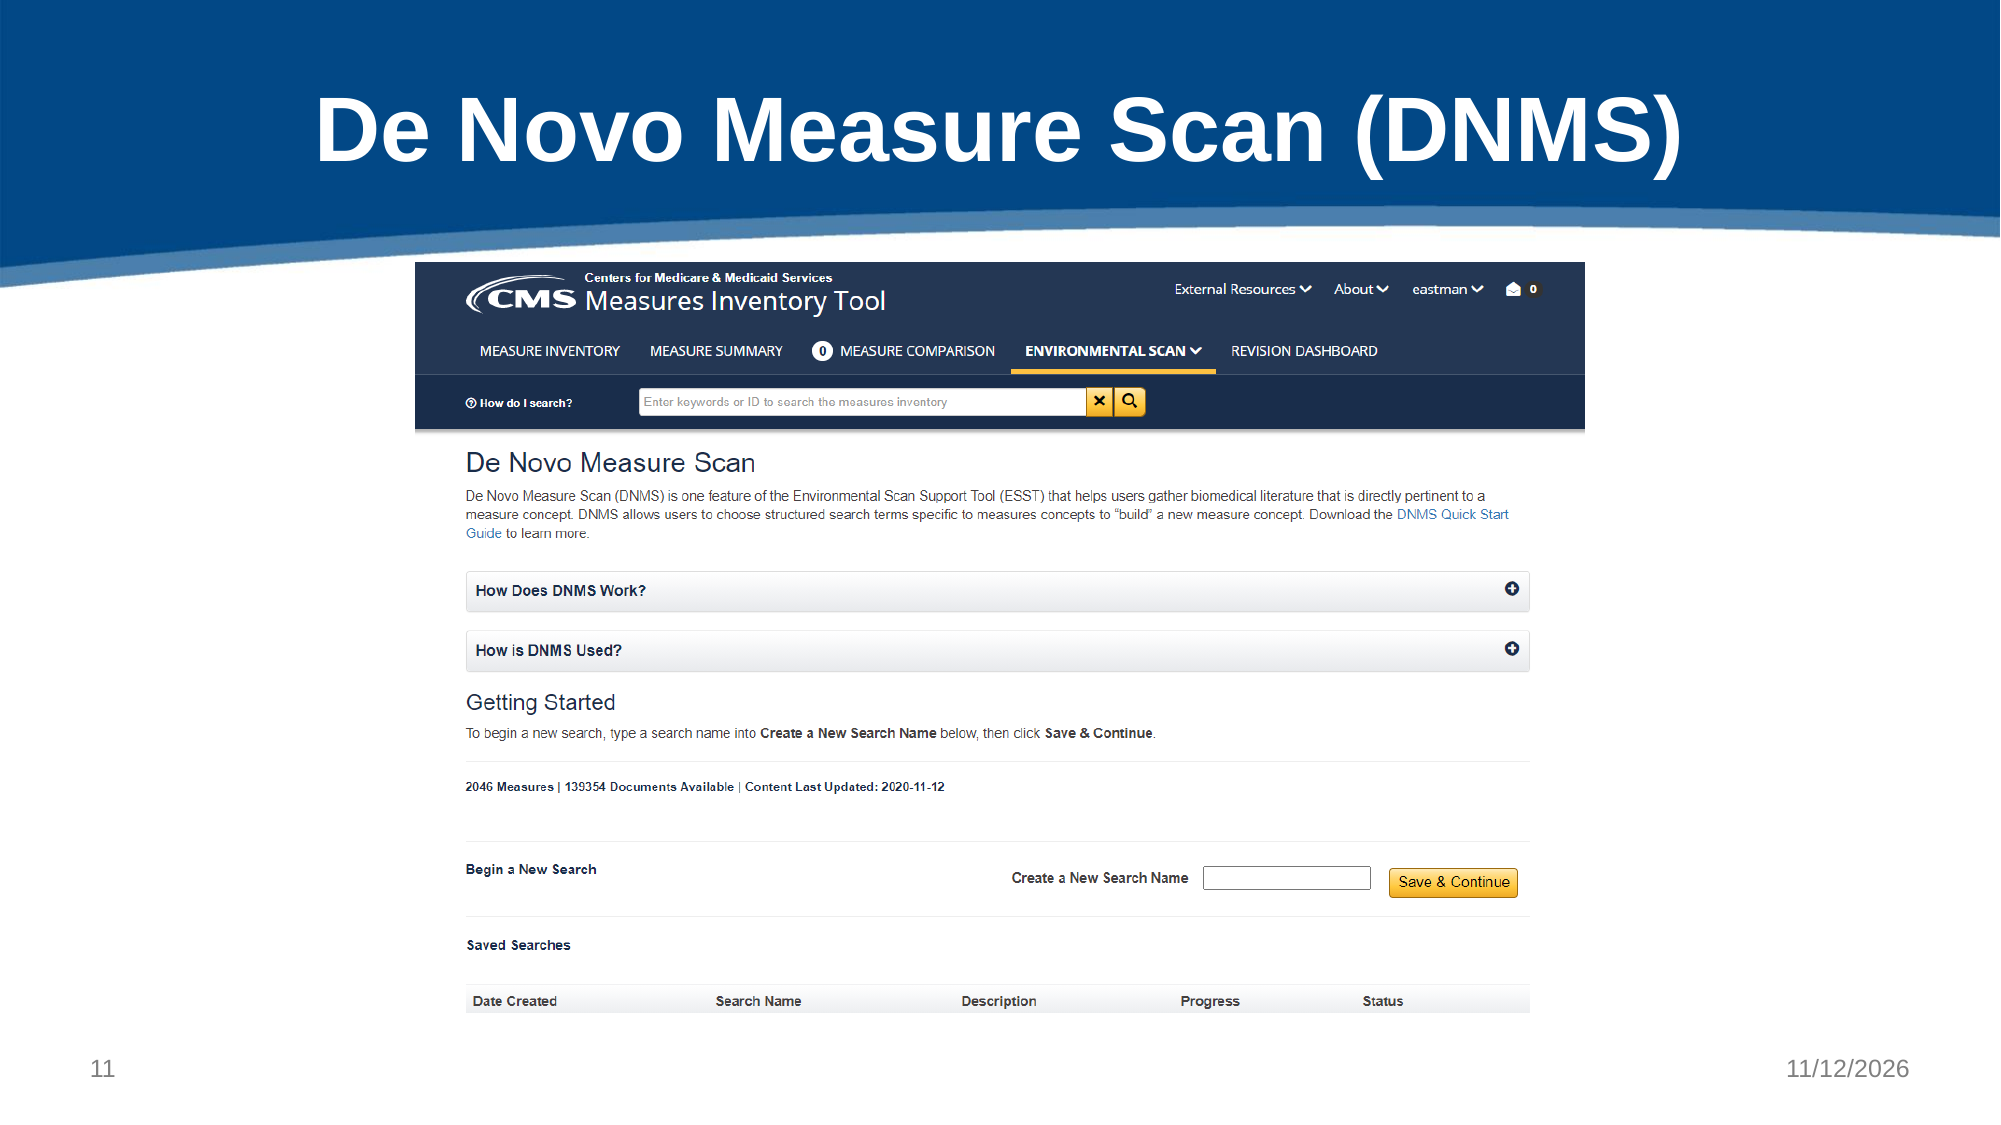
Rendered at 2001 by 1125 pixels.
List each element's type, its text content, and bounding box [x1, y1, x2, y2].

picture [0, 0, 2000, 320]
title De Novo Measure Scan (DNMS) [75, 12, 1925, 238]
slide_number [1674, 1037, 1925, 1098]
slide_number 10 [75, 1037, 300, 1098]
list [415, 262, 1585, 1013]
